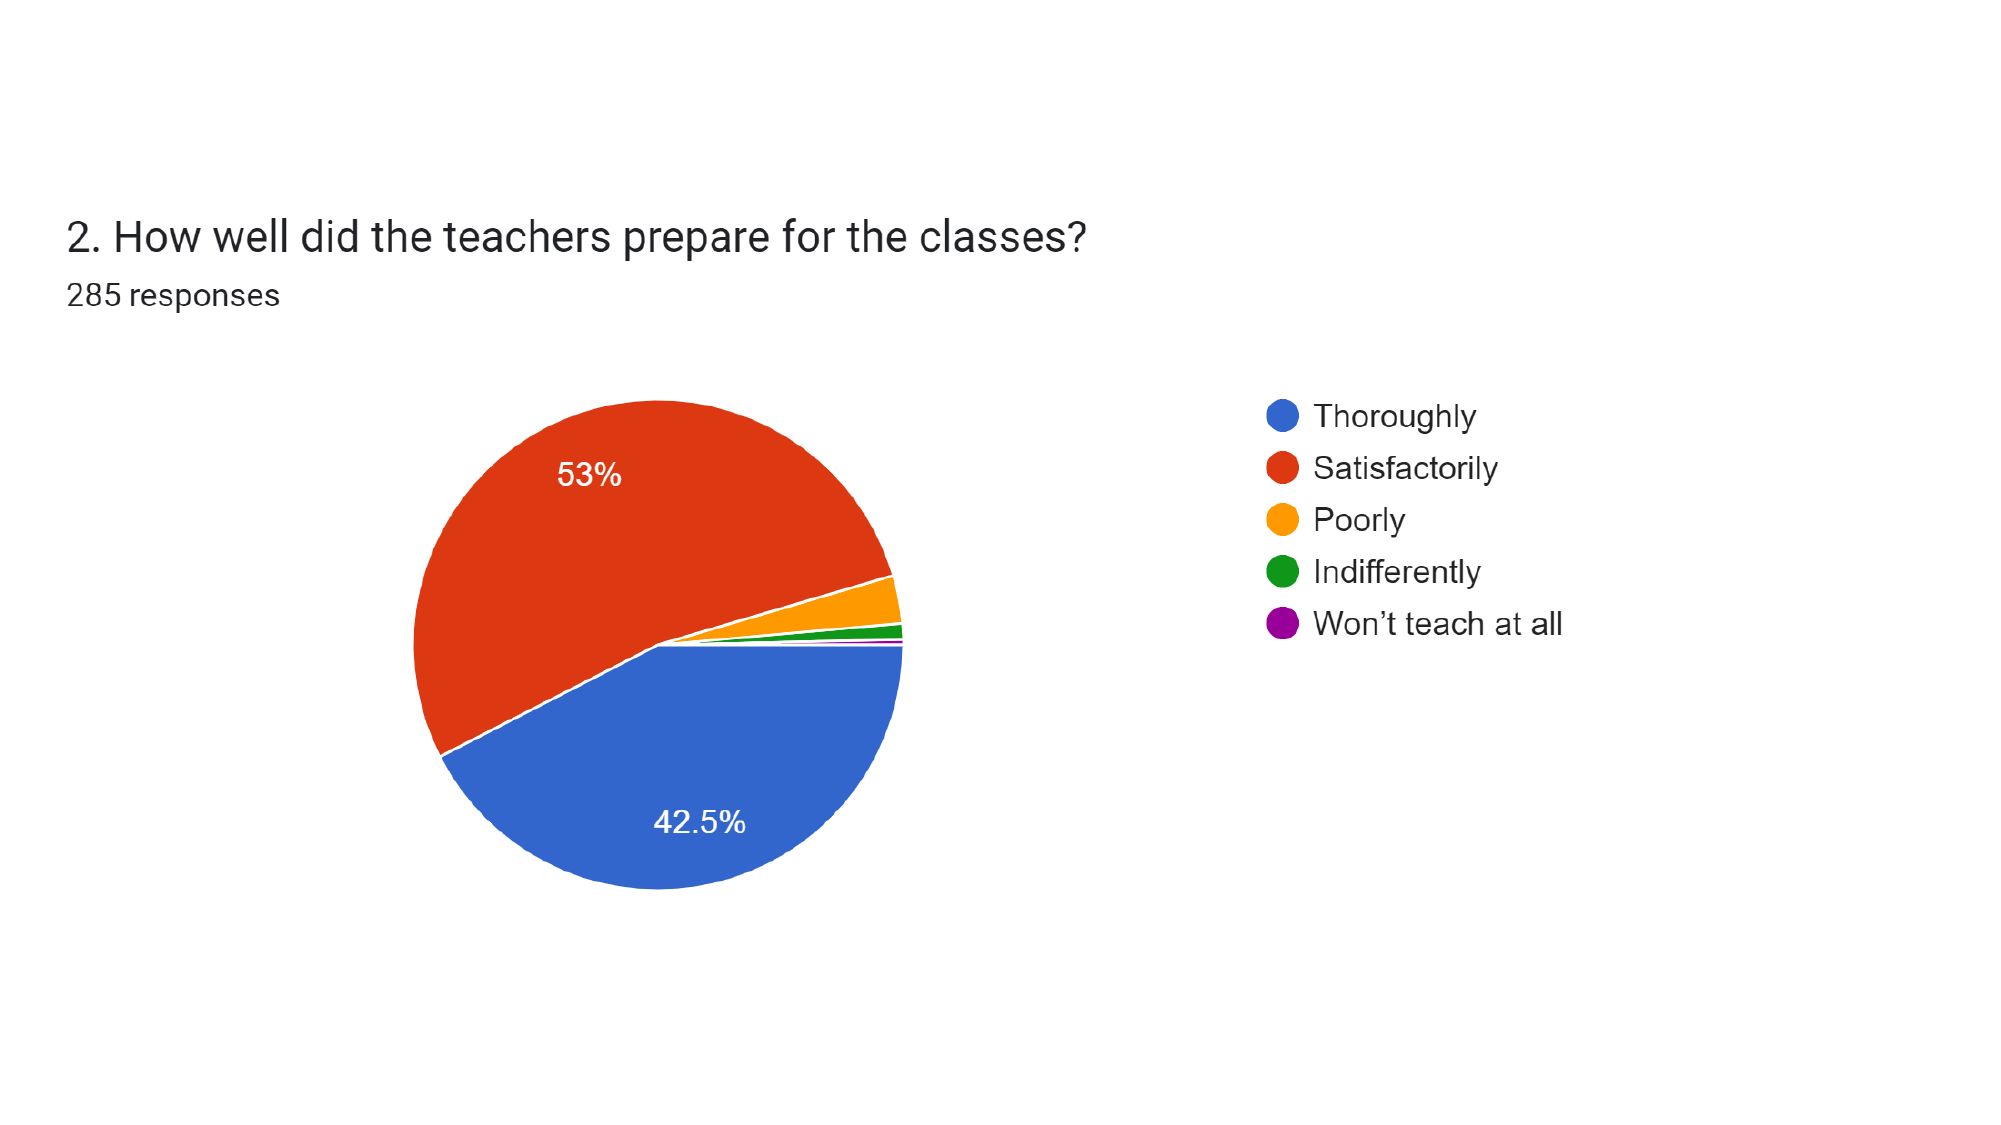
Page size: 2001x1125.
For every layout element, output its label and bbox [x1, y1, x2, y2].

picture [0, 142, 2000, 983]
